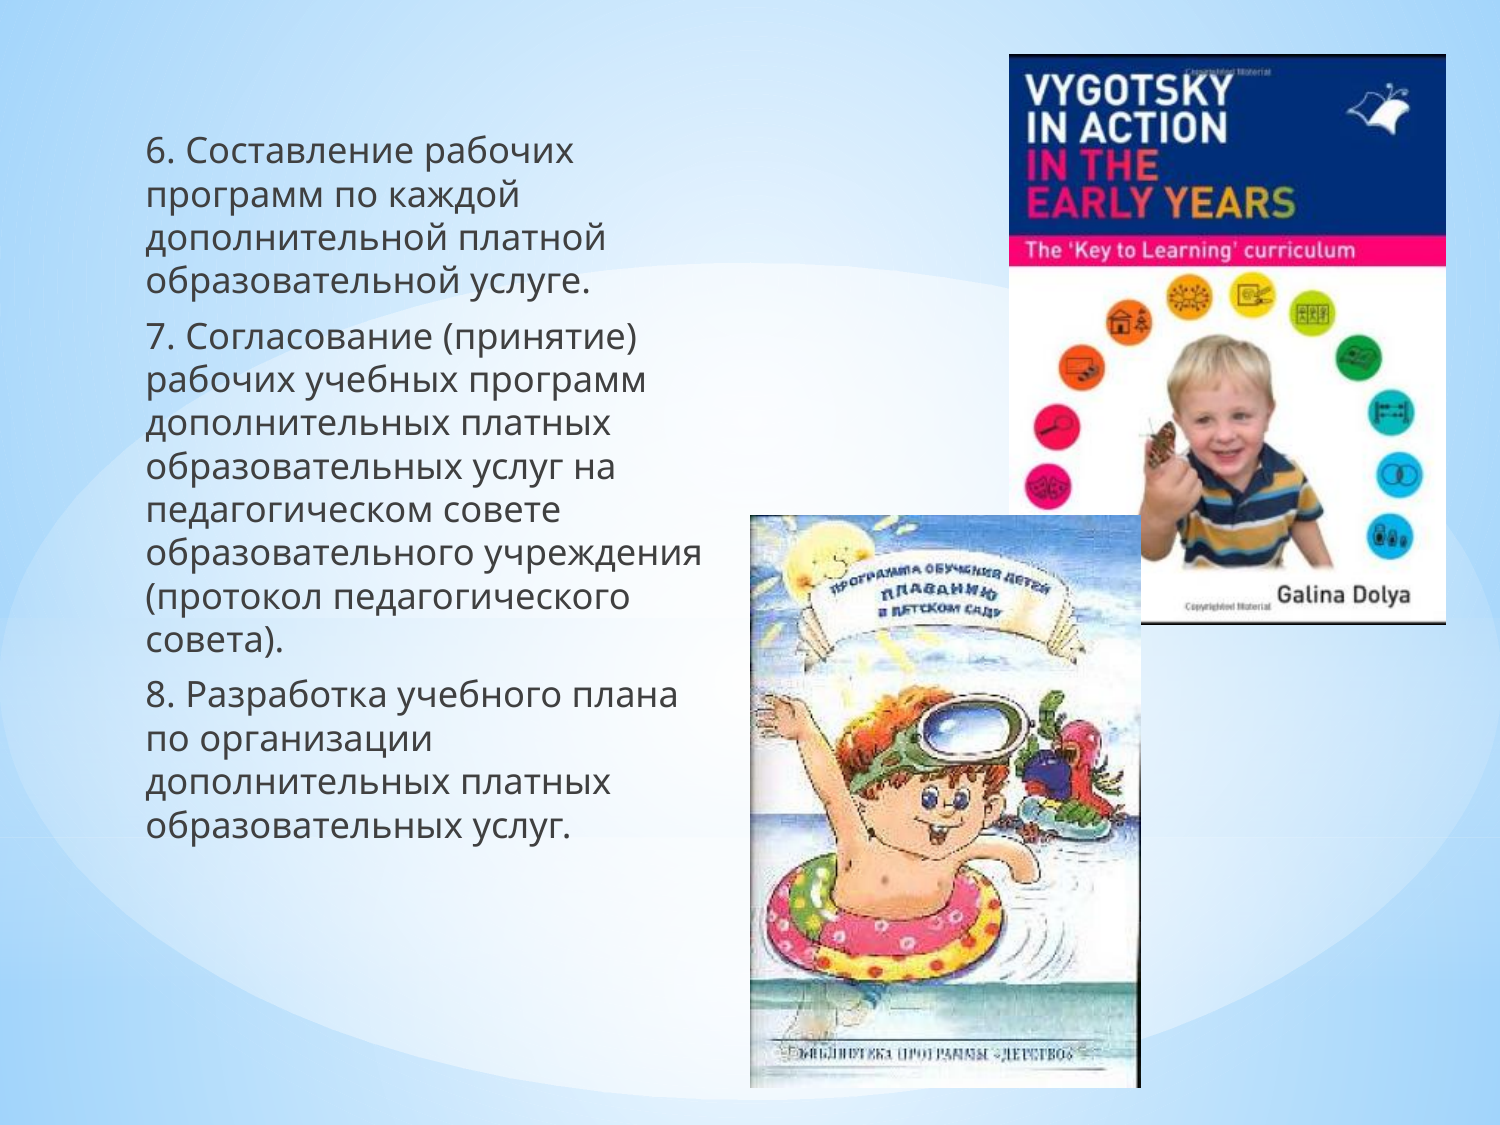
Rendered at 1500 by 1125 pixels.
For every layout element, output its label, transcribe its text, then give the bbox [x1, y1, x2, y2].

picture [749, 514, 1141, 1088]
list 6. Составление рабочих программ по каждой дополнительной платной образовательной услуге. 7. Согласование (принятие) рабочих учебных программ дополнительных платных образовательных услуг на педагогическом совете образовательного учреждения (протокол педагогического совета). 8. Разработка учебного плана по организации дополнительных платных образовательных услуг. [123, 120, 737, 870]
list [1009, 54, 1446, 625]
